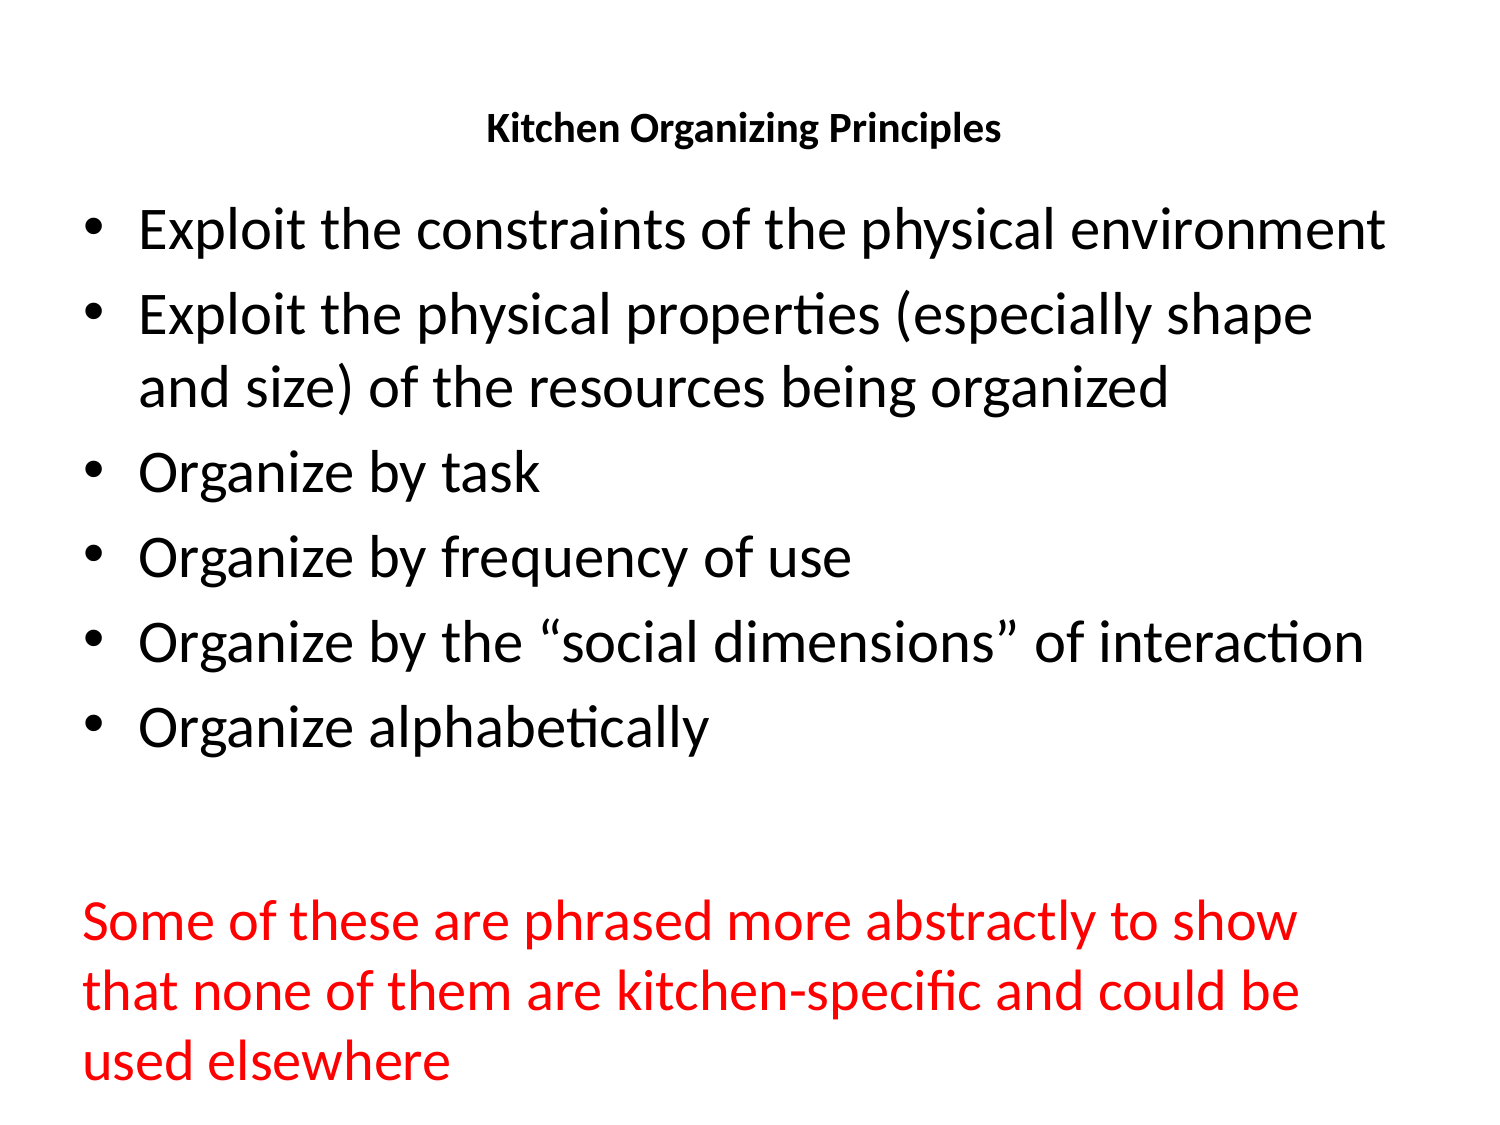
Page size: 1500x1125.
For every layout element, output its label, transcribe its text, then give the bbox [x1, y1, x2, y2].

list Exploit the constraints of the physical environment Exploit the physical properties (especially shape and size) of the resources being organized Organize by task Organize by frequency of use Organize by the “social dimensions” of interaction Organize alphabetically [68, 181, 1419, 924]
title Kitchen Organizing Principles [69, 91, 1420, 210]
text_box Some of these are phrased more abstractly to show that none of them are kitchen-specific and could be used elsewhere [67, 875, 1418, 1100]
